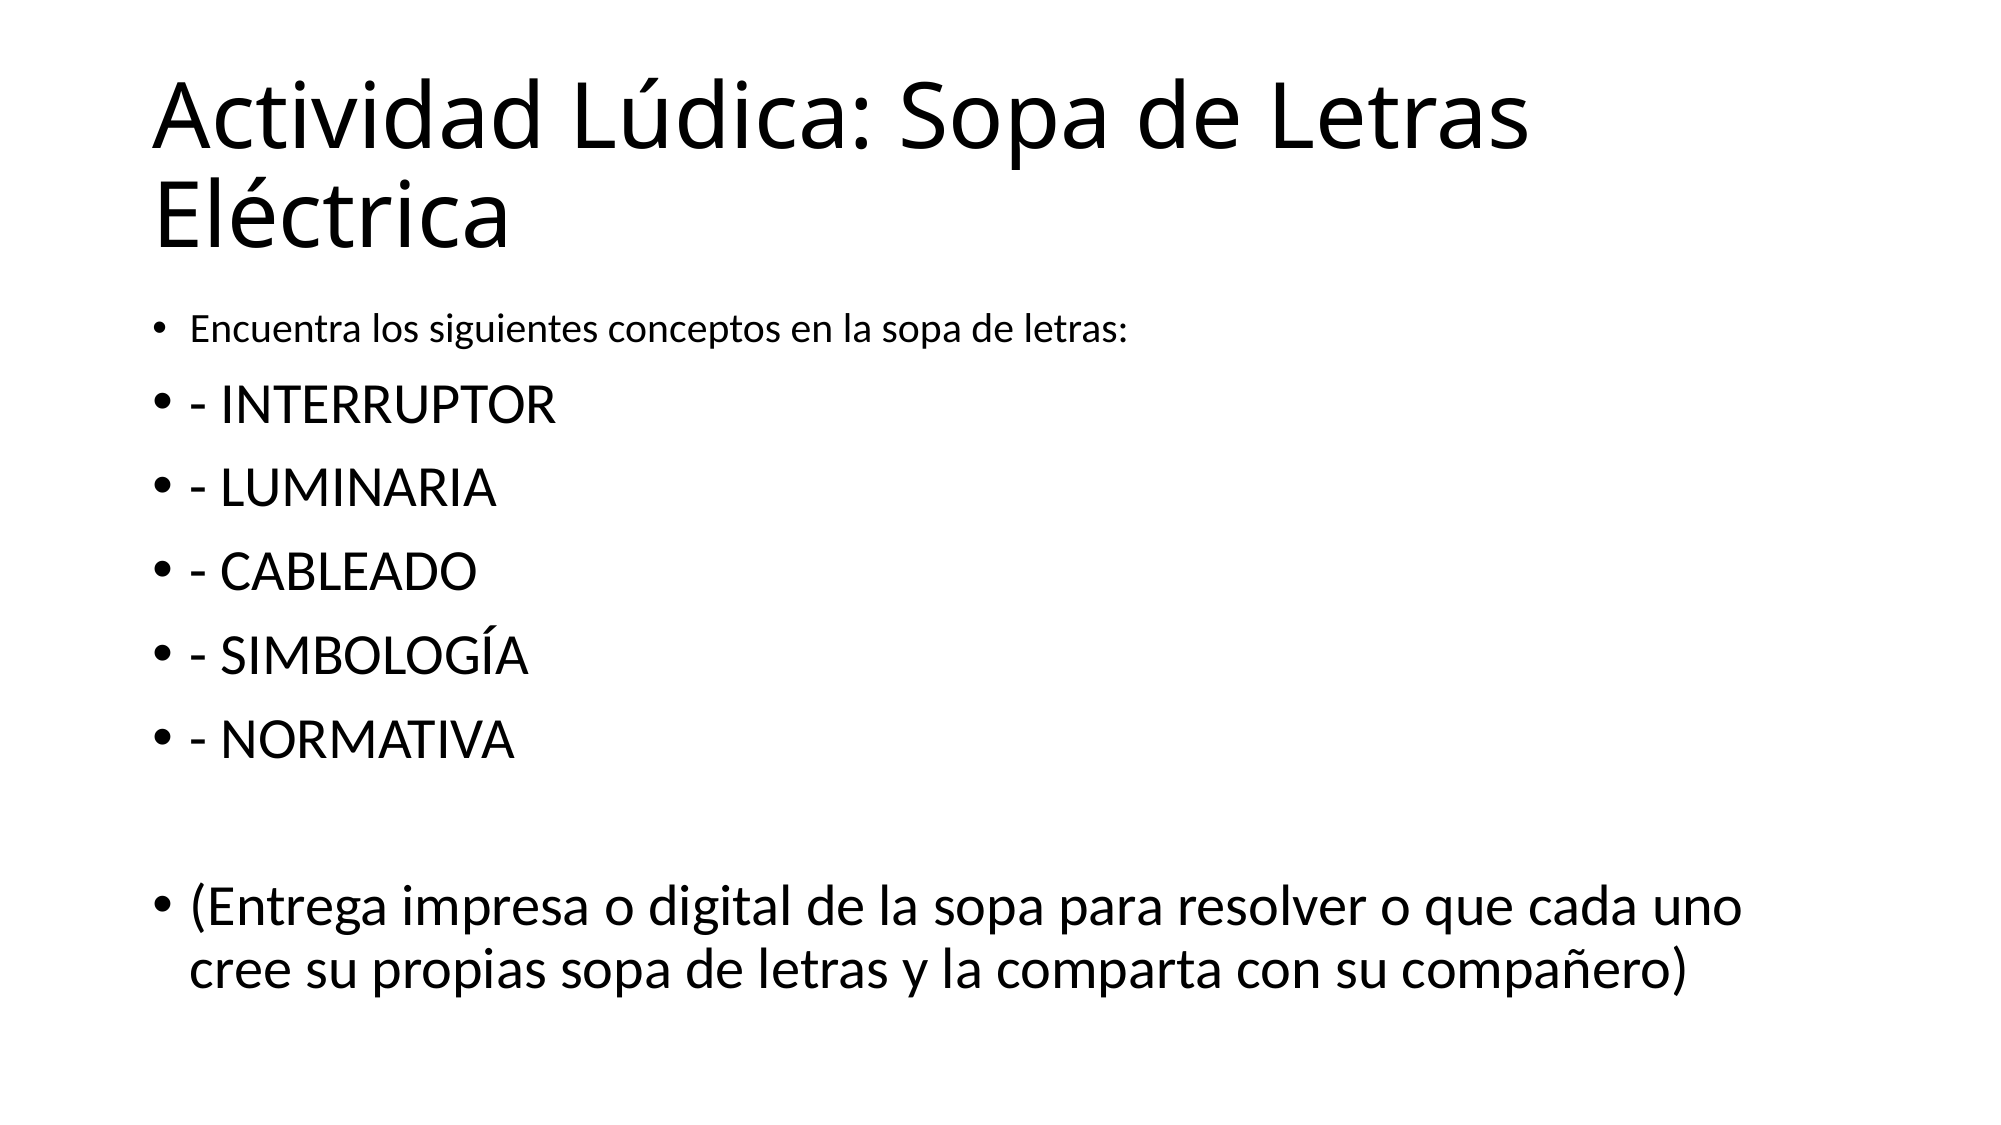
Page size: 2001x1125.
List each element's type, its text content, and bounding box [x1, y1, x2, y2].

list Encuentra los siguientes conceptos en la sopa de letras: - INTERRUPTOR - LUMINARIA - CABLEADO - SIMBOLOGÍA - NORMATIVA (Entrega impresa o digital de la sopa para resolver o que cada uno cree su propias sopa de letras y la comparta con su compañero) [137, 299, 1863, 1014]
title Actividad Lúdica: Sopa de Letras Eléctrica [137, 59, 1863, 278]
